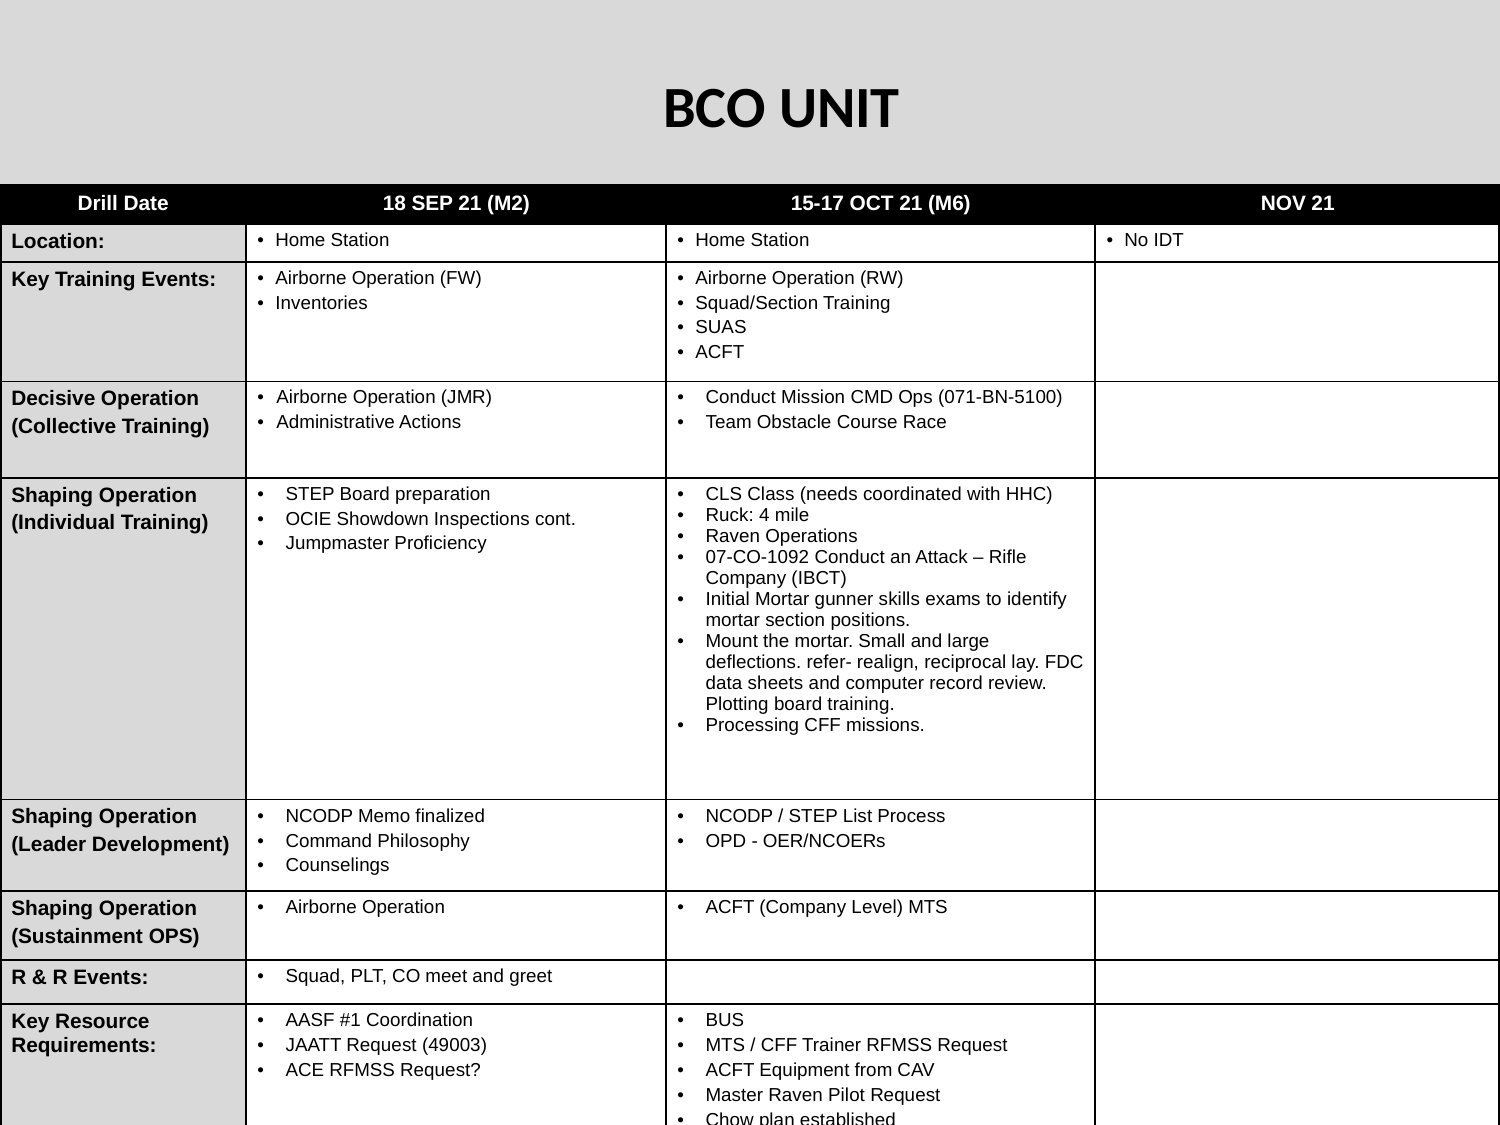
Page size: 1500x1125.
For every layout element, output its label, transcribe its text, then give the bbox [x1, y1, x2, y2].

table_cell Airborne Operation [247, 892, 665, 959]
table_cell No IDT [1096, 225, 1498, 261]
table_cell NCODP / STEP List Process OPD - OER/NCOERs [667, 800, 1094, 890]
table_cell CLS Class (needs coordinated with HHC) Ruck: 4 mile Raven Operations 07-CO-1092 Conduct an Attack – Rifle Company (IBCT) Initial Mortar gunner skills exams to identify mortar section positions. Mount the mortar. Small and large deflections. refer- realign, reciprocal lay. FDC data sheets and computer record review. Plotting board training. Processing CFF missions. [667, 479, 1094, 799]
table_cell [1096, 382, 1498, 477]
table_cell [1096, 961, 1498, 1003]
table_cell Squad, PLT, CO meet and greet [247, 961, 665, 1003]
table_cell Airborne Operation (RW) Squad/Section Training SUAS ACFT [667, 263, 1094, 381]
table_cell BUS MTS / CFF Trainer RFMSS Request ACFT Equipment from CAV Master Raven Pilot Request Chow plan established [667, 1005, 1094, 1125]
table_cell [1096, 263, 1498, 381]
table_cell Conduct Mission CMD Ops (071-BN-5100) Team Obstacle Course Race [667, 382, 1094, 477]
table_cell [1096, 892, 1498, 959]
table_cell Home Station [247, 225, 665, 261]
table_header 15-17 OCT 21 (M6) [667, 188, 1094, 223]
table_header Drill Date [2, 188, 245, 223]
title BCO UNIT [134, 0, 1429, 184]
table_cell Shaping Operation (Individual Training) [2, 479, 245, 799]
table_cell AASF #1 Coordination JAATT Request (49003) ACE RFMSS Request? [247, 1005, 665, 1125]
table_cell Home Station [667, 225, 1094, 261]
table_cell [667, 961, 1094, 1003]
table_cell Airborne Operation (JMR) Administrative Actions [247, 382, 665, 477]
table_cell STEP Board preparation OCIE Showdown Inspections cont. Jumpmaster Proficiency [247, 479, 665, 799]
table_header NOV 21 [1096, 188, 1498, 223]
table_cell [1096, 800, 1498, 890]
table_cell Location: [2, 225, 245, 261]
table_cell Shaping Operation (Sustainment OPS) [2, 892, 245, 959]
table_header 18 SEP 21 (M2) [247, 188, 665, 223]
table_cell [1096, 1005, 1498, 1125]
table_cell Decisive Operation (Collective Training) [2, 382, 245, 477]
table_cell [1096, 479, 1498, 799]
table_cell R & R Events: [2, 961, 245, 1003]
table_cell Key Training Events: [2, 263, 245, 381]
table_cell Key Resource Requirements: [2, 1005, 245, 1125]
table_cell NCODP Memo finalized Command Philosophy Counselings [247, 800, 665, 890]
table_cell Airborne Operation (FW) Inventories [247, 263, 665, 381]
table_cell ACFT (Company Level) MTS [667, 892, 1094, 959]
table_cell Shaping Operation (Leader Development) [2, 800, 245, 890]
